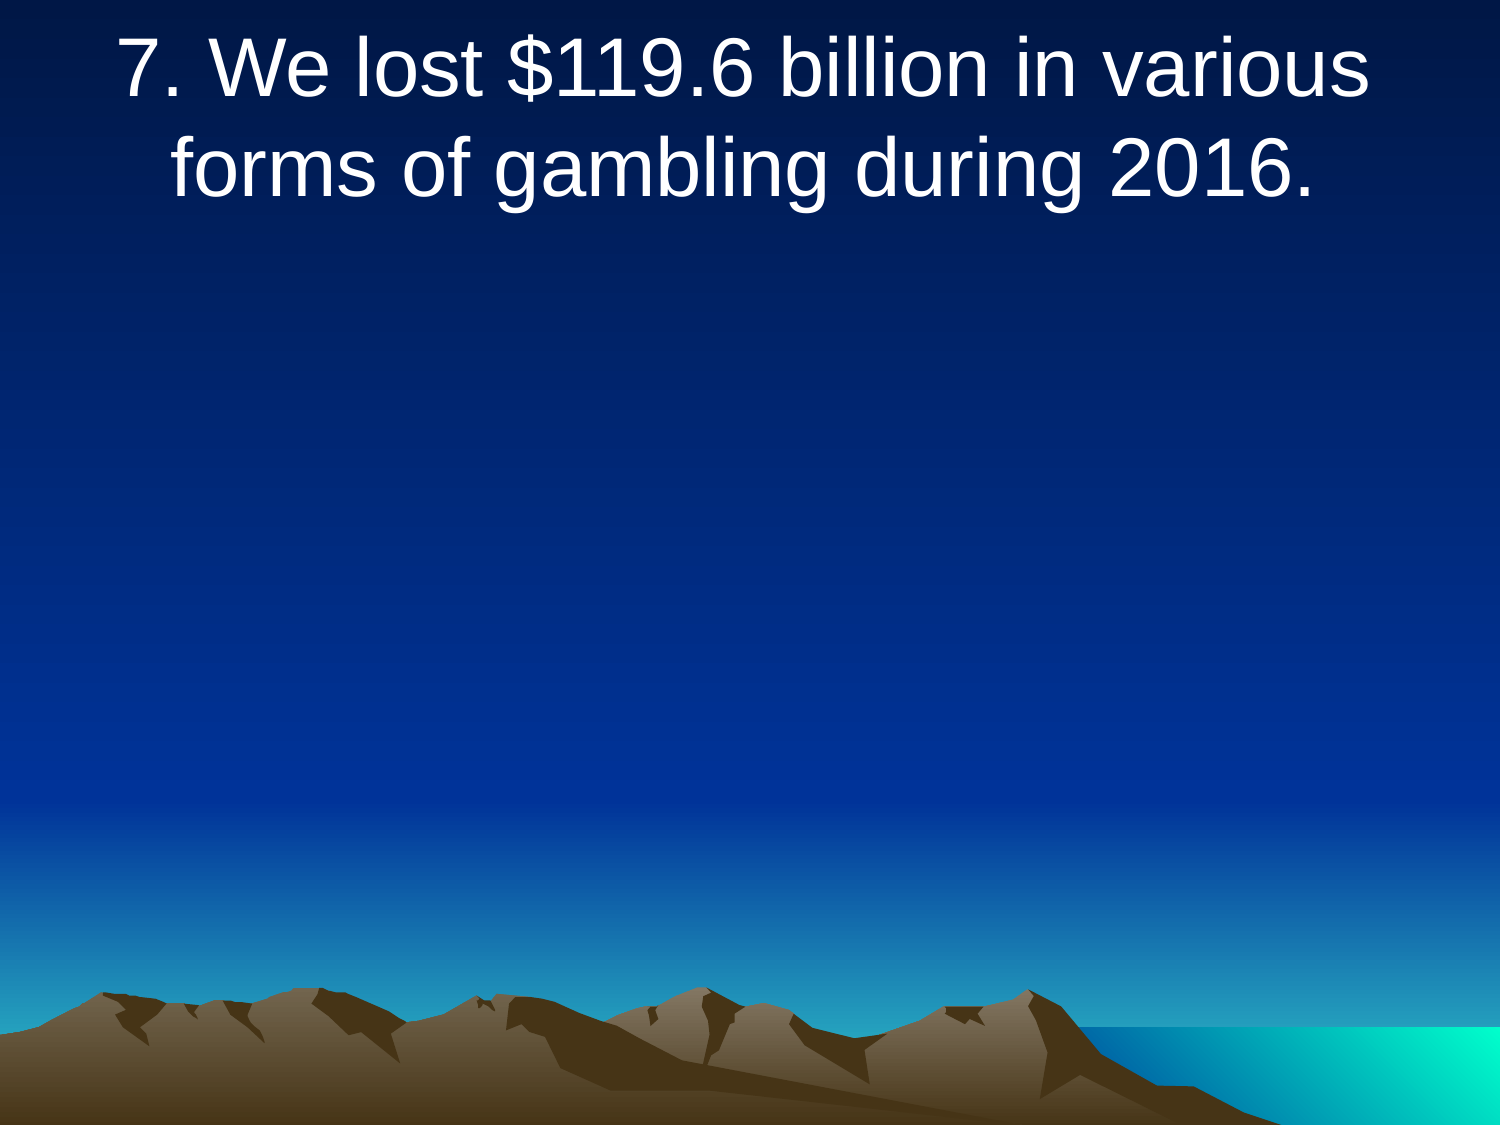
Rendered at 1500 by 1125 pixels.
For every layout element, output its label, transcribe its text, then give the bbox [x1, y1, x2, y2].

text_box 7. We lost $119.6 billion in various forms of gambling during 2016. [12, 5, 1475, 421]
